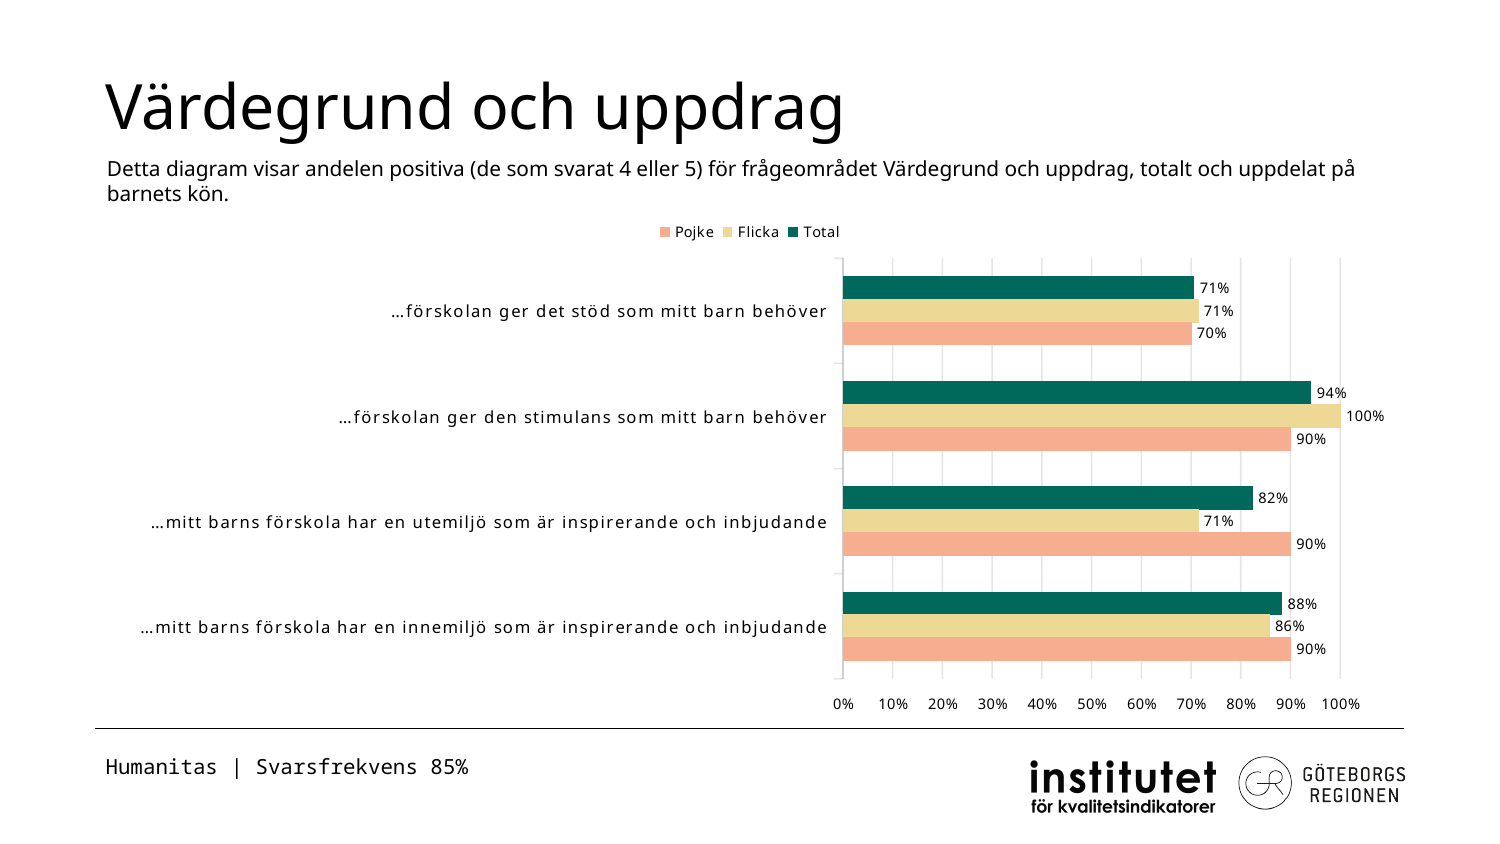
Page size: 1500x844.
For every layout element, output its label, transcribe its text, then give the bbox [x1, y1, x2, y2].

title Värdegrund och uppdrag [90, 59, 1412, 149]
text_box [114, 204, 1385, 725]
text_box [118, 667, 1382, 753]
text_box Humanitas | Svarsfrekvens 85% [90, 746, 986, 787]
picture [1029, 753, 1218, 818]
text_box Detta diagram visar andelen positiva (de som svarat 4 eller 5) för frågeområdet Värdegrund och uppdrag, totalt och uppdelat på barnets kön. [92, 148, 1409, 213]
